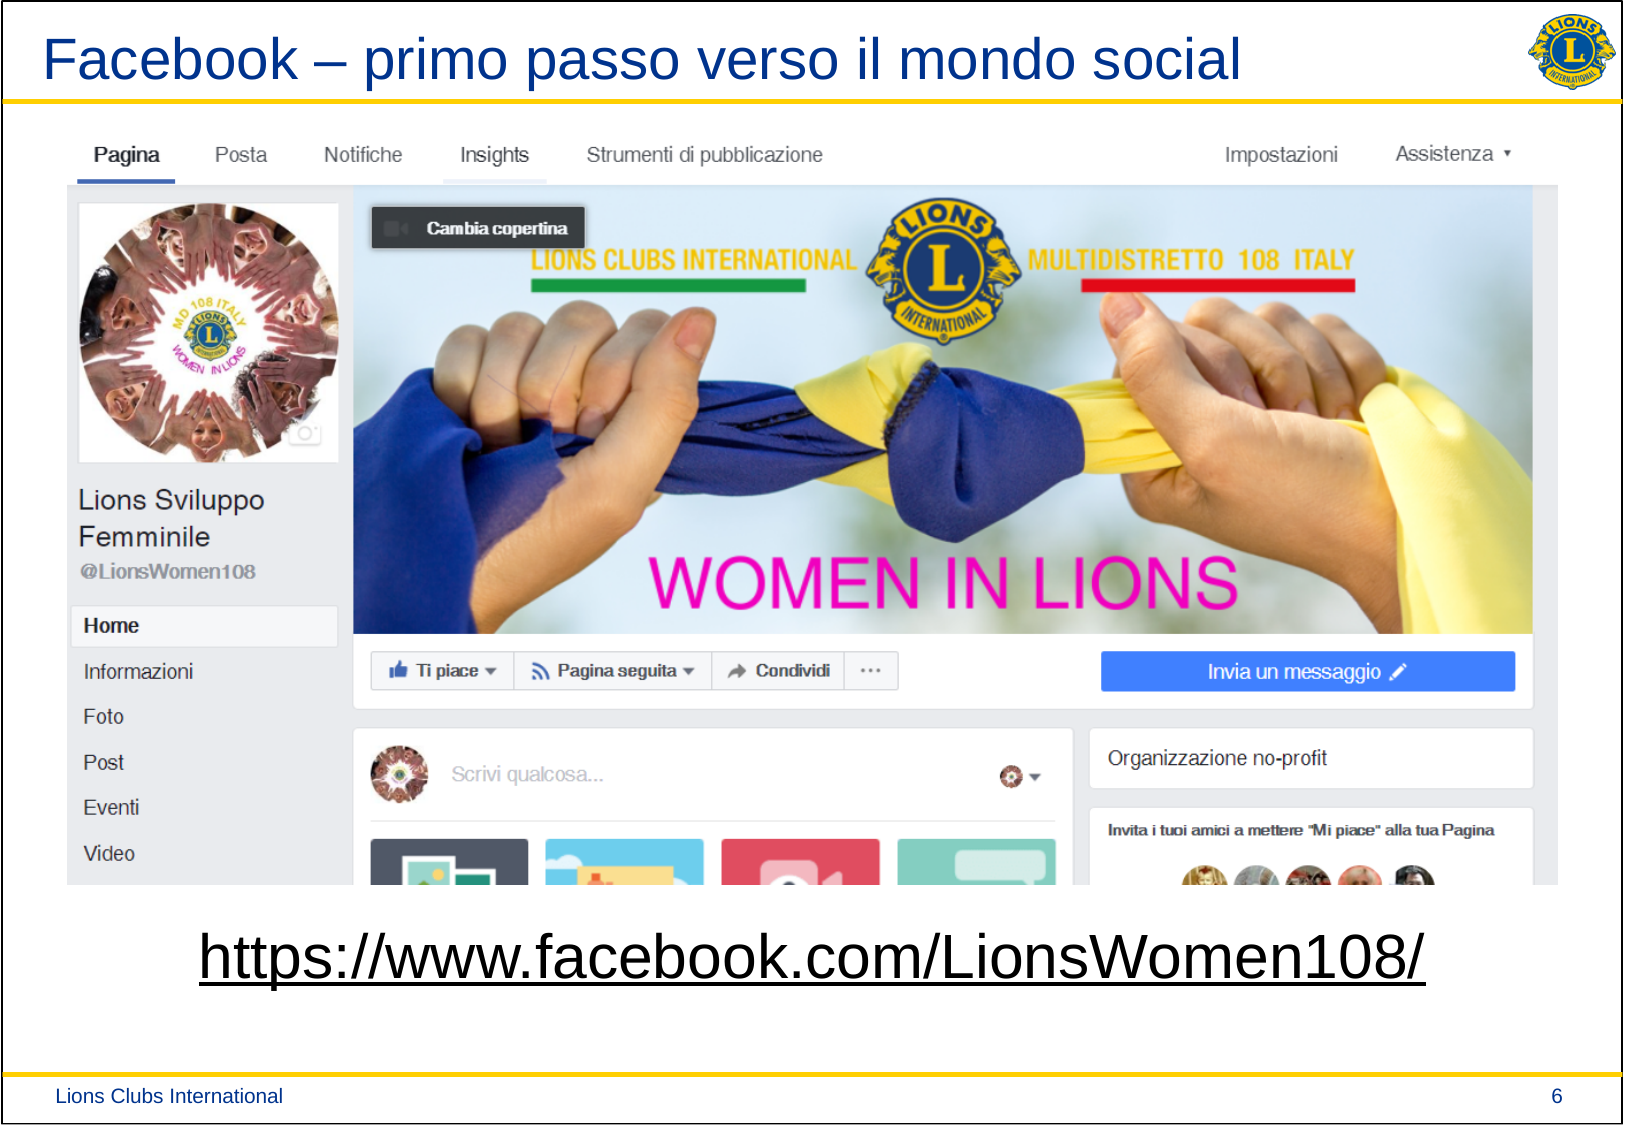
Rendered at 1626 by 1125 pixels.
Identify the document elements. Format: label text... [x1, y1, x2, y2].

picture [0, 0, 1625, 1125]
text_box https://www.facebook.com/LionsWomen108/ [183, 909, 1459, 999]
title Facebook – primo passo verso il mondo social [26, 12, 1517, 101]
